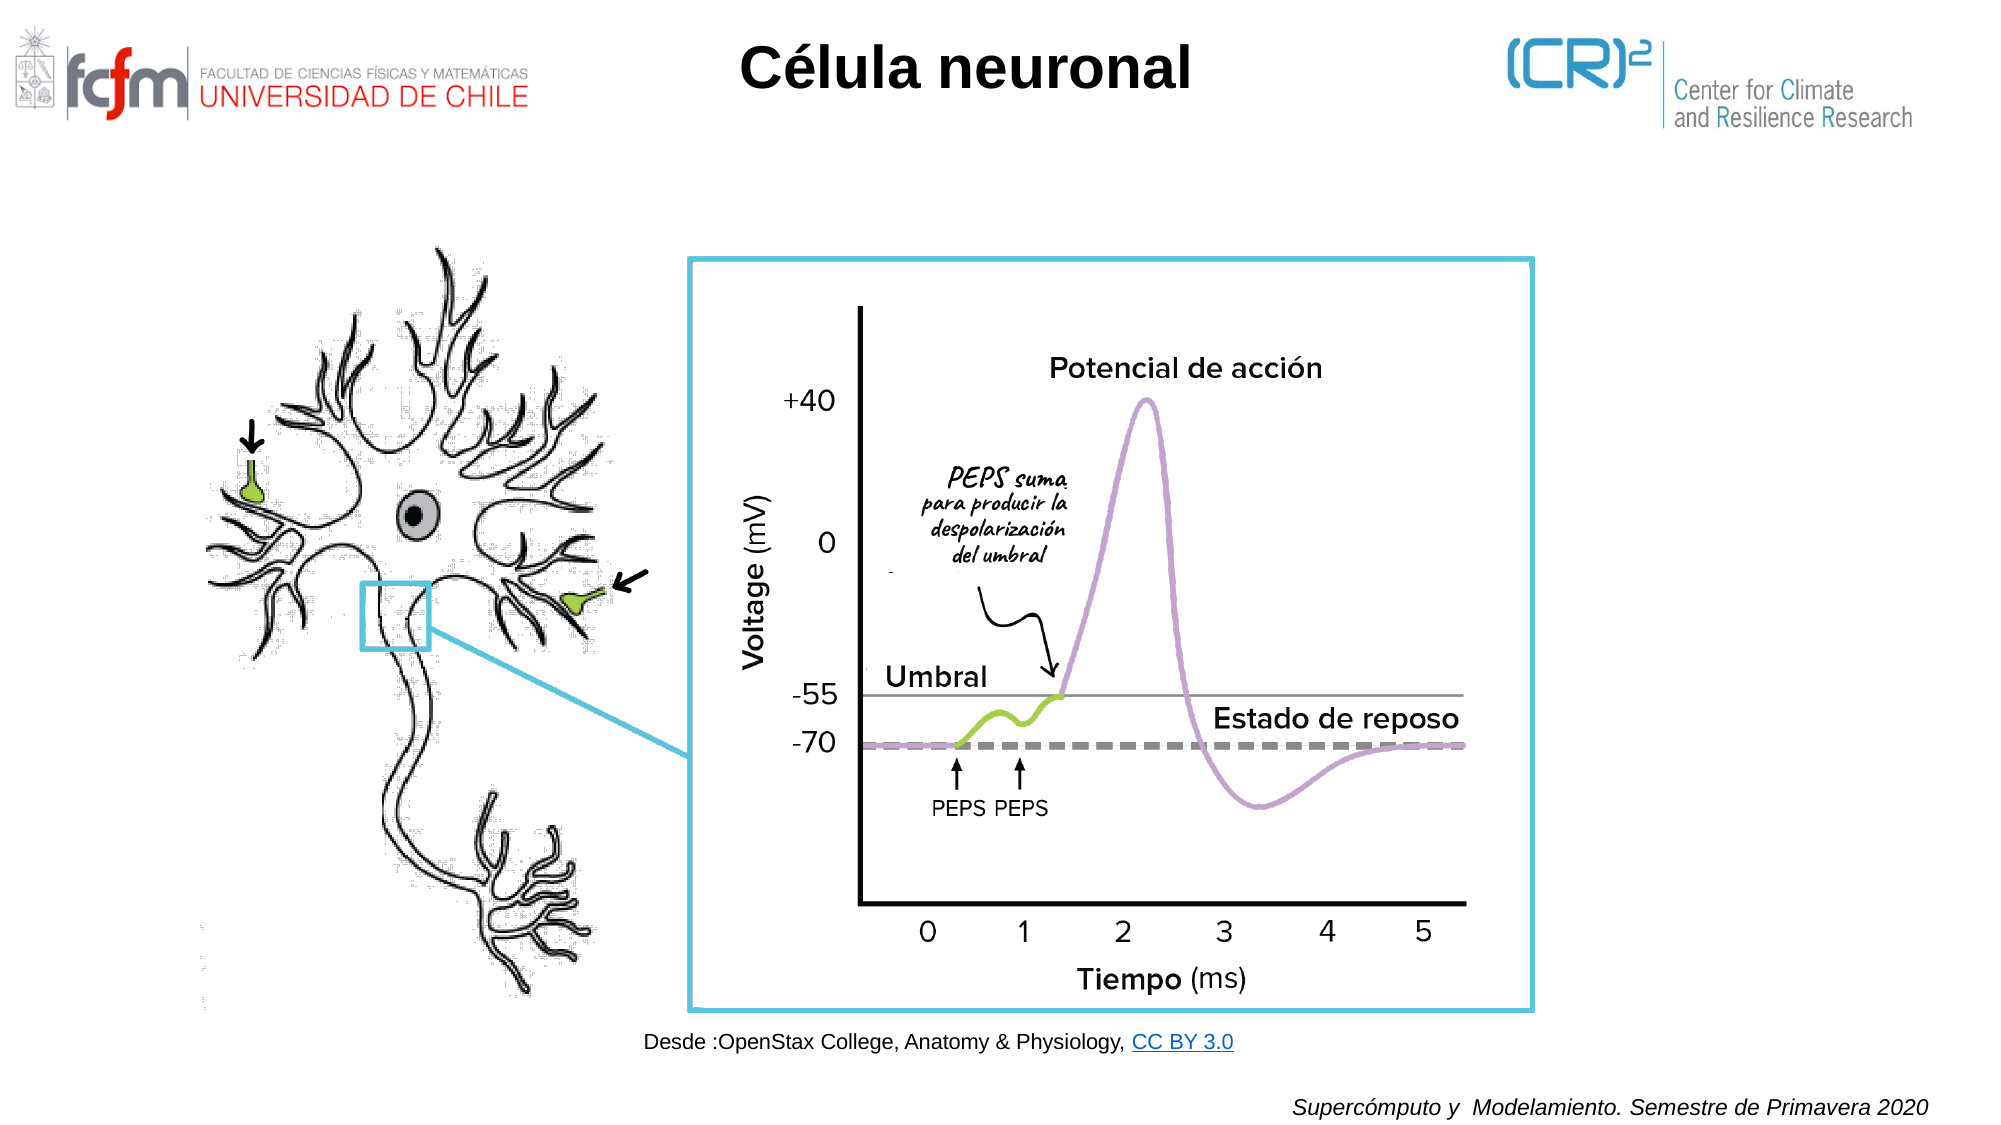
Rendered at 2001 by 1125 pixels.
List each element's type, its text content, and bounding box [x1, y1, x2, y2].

text_box Célula neuronal [470, 0, 1442, 108]
picture [199, 246, 1536, 1013]
text_box Desde :OpenStax College, Anatomy & Physiology, CC BY 3.0 [628, 1022, 1347, 1125]
picture [6, 18, 539, 129]
picture [1444, 0, 1977, 178]
text_box Supercómputo y Modelamiento. Semestre de Primavera 2020 [1225, 1076, 1996, 1125]
